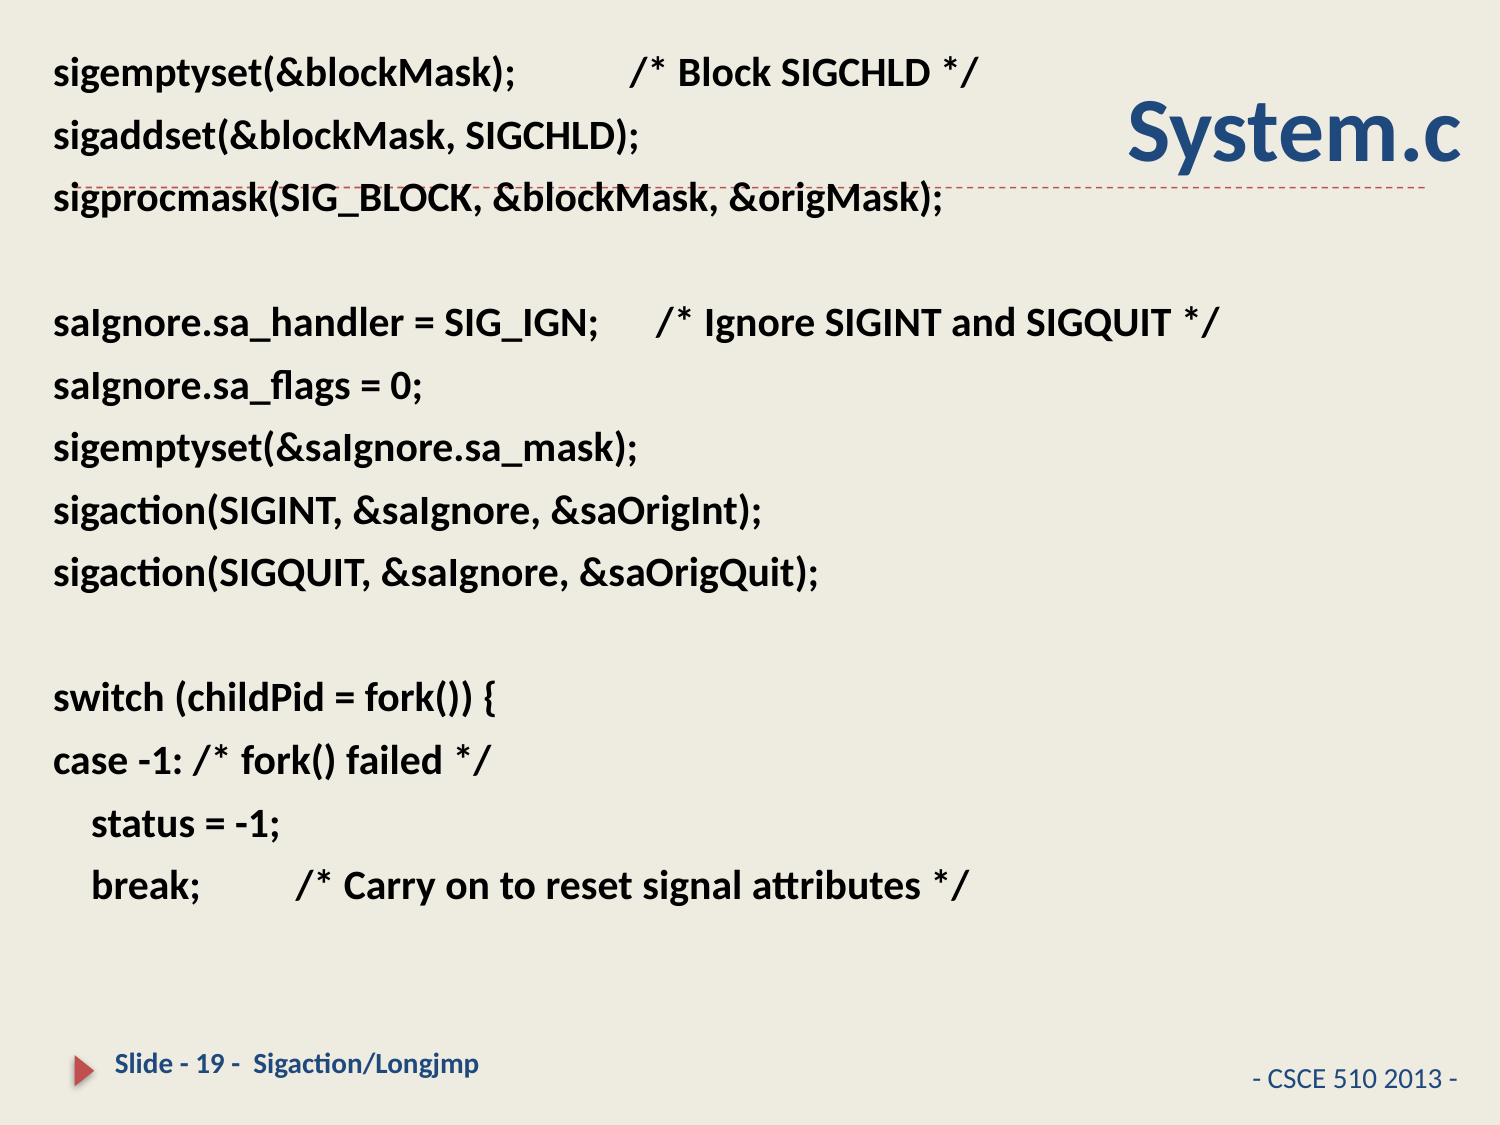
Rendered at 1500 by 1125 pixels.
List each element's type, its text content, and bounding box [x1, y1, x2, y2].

list sigemptyset(&blockMask); /* Block SIGCHLD */ sigaddset(&blockMask, SIGCHLD); sigprocmask(SIG_BLOCK, &blockMask, &origMask); saIgnore.sa_handler = SIG_IGN; /* Ignore SIGINT and SIGQUIT */ saIgnore.sa_flags = 0; sigemptyset(&saIgnore.sa_mask); sigaction(SIGINT, &saIgnore, &saOrigInt); sigaction(SIGQUIT, &saIgnore, &saOrigQuit); switch (childPid = fork()) { case -1: /* fork() failed */ status = -1; break; /* Carry on to reset signal attributes */ [0, 37, 1376, 1010]
title System.c [1112, 24, 1500, 188]
slide_number - CSCE 510 2013 - [1237, 1052, 1488, 1113]
slide_number 19 [99, 1037, 538, 1098]
